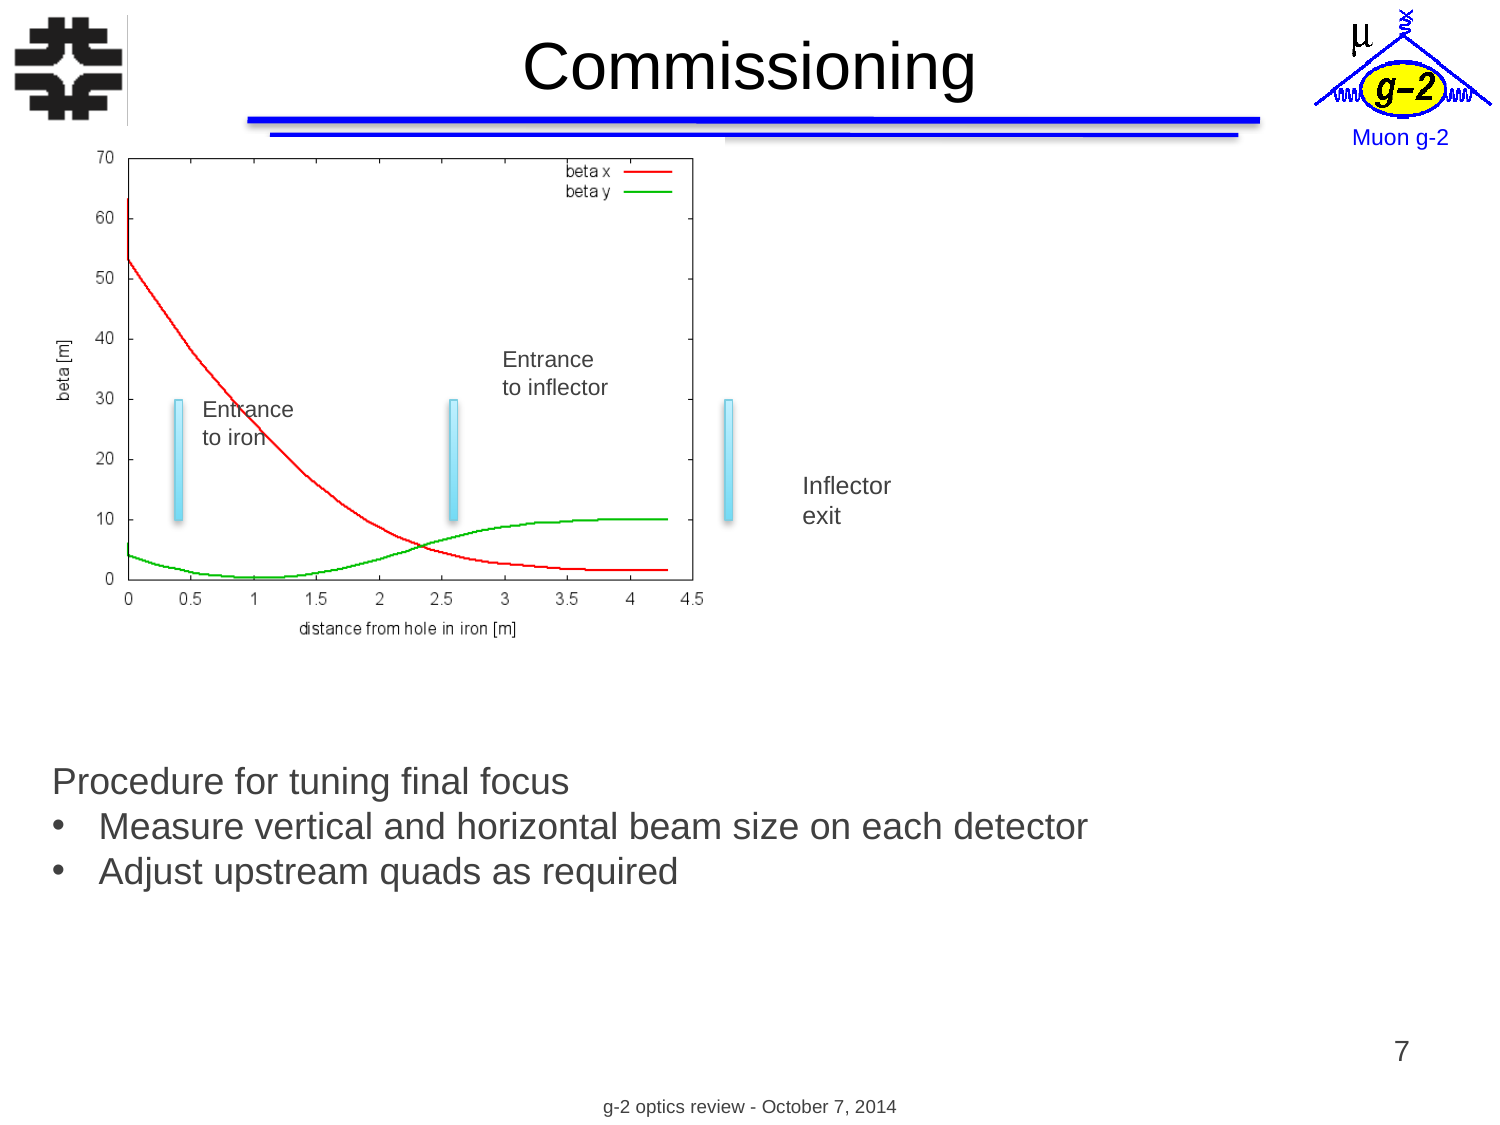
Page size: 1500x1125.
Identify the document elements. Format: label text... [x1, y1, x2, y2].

picture [8, 15, 135, 126]
picture [49, 137, 725, 644]
text_box Procedure for tuning final focus Measure vertical and horizontal beam size on each detector Adjust upstream quads as required [37, 749, 1413, 900]
title Commissioning [306, 12, 1194, 113]
slide_number 7 [1074, 1024, 1425, 1103]
footer g-2 optics review - October 7, 2014 [87, 1087, 1413, 1125]
text_box Inflector exit [787, 462, 913, 538]
picture [1312, 8, 1493, 119]
text_box [729, 399, 733, 521]
